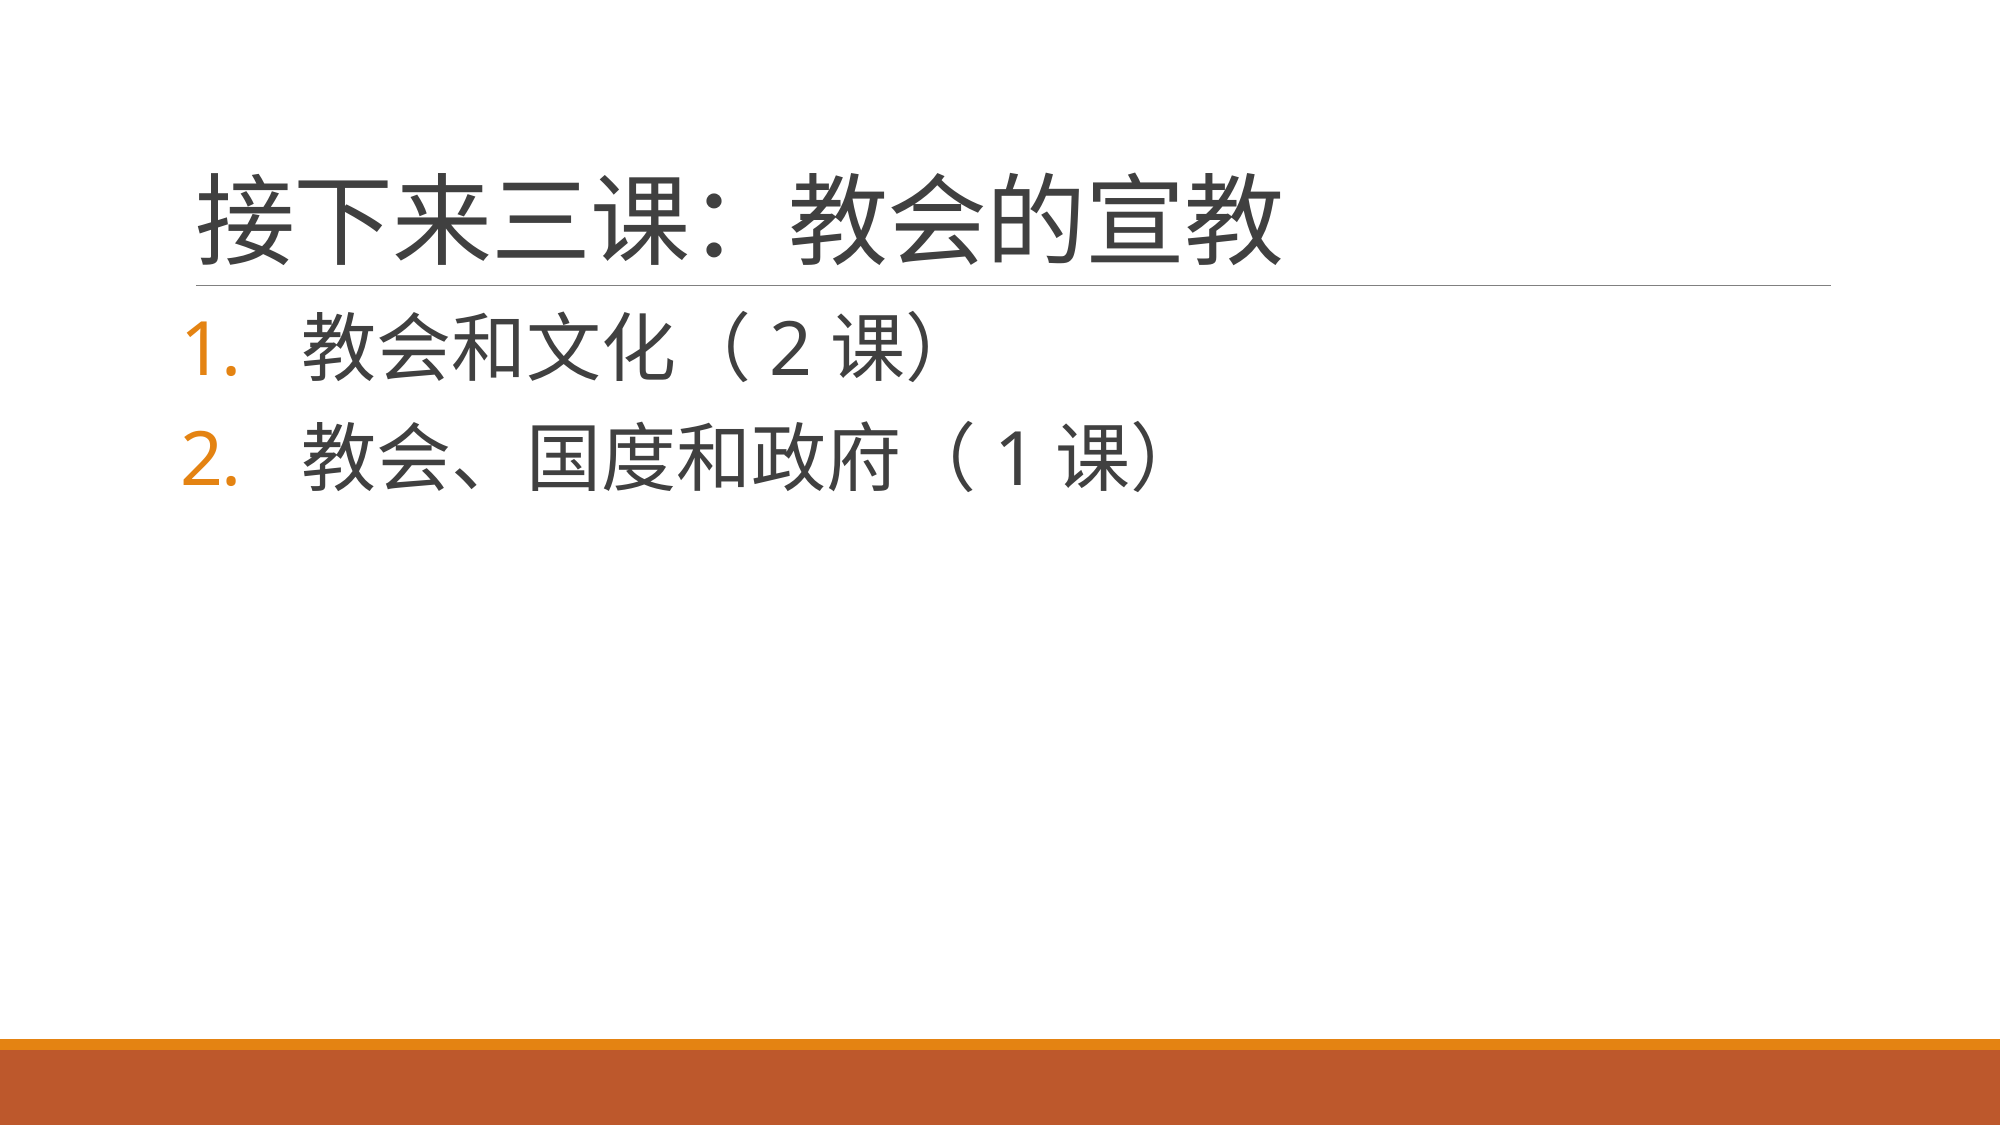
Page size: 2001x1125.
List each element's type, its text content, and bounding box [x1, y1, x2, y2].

title 接下来三课：教会的宣教 [180, 47, 1830, 285]
list 教会和文化（2课） 教会、国度和政府（1课） [180, 302, 1941, 963]
